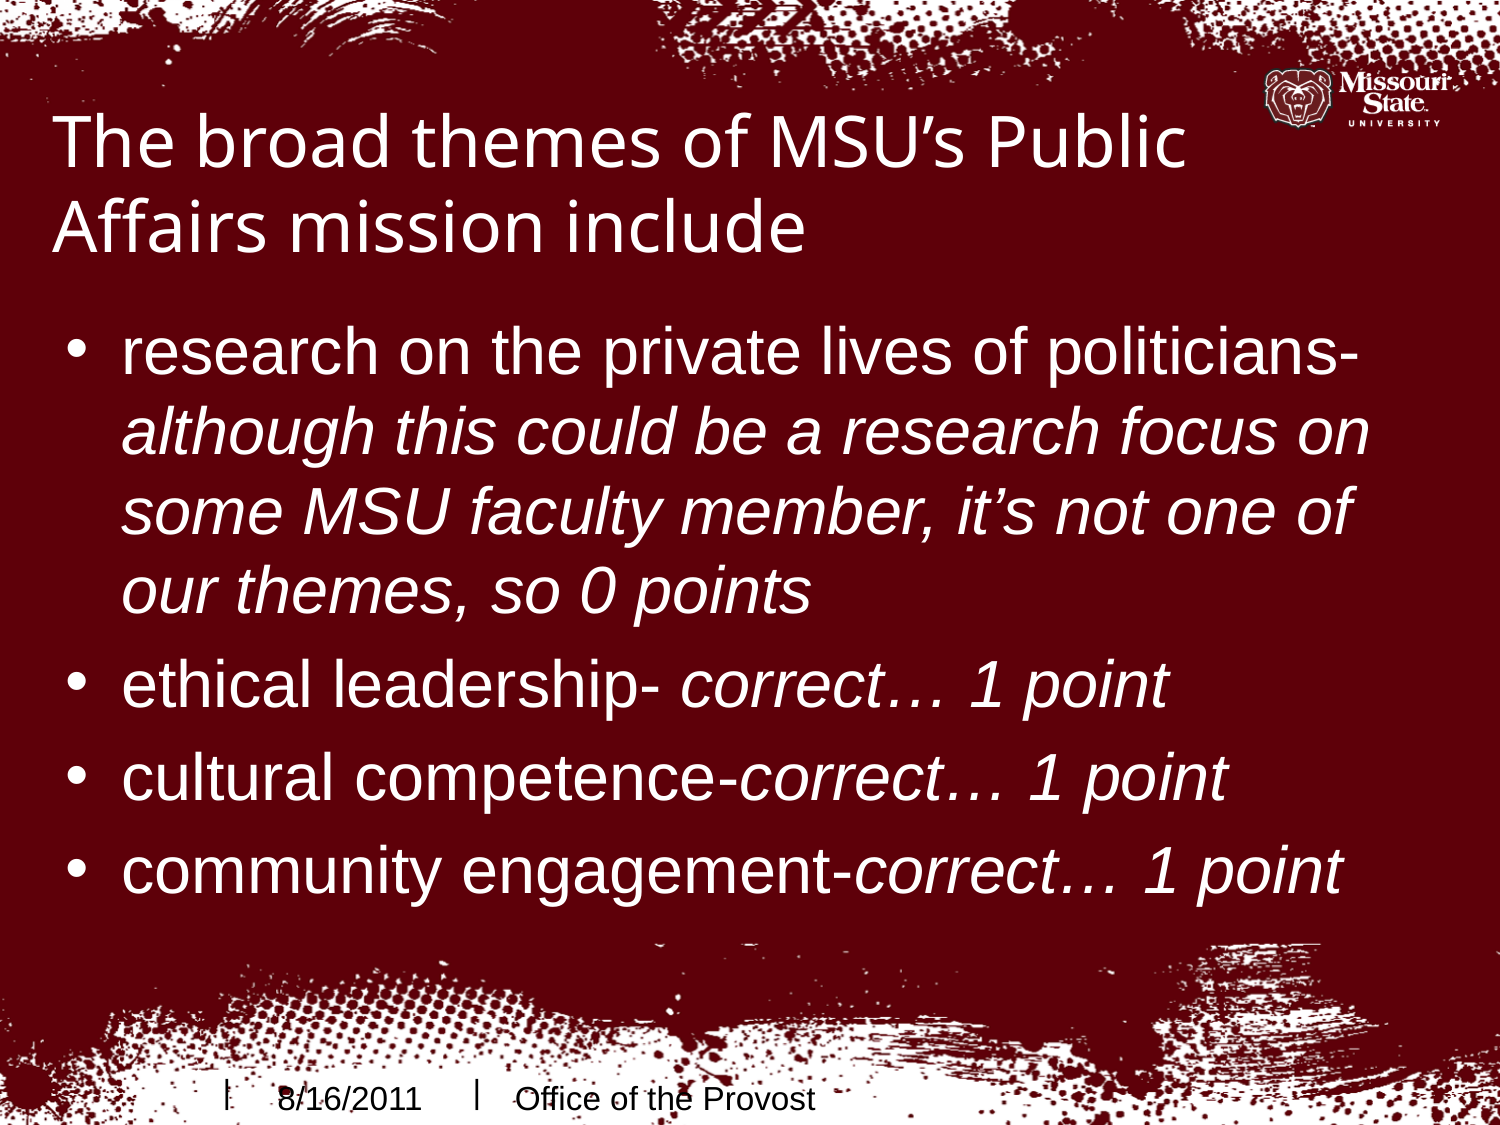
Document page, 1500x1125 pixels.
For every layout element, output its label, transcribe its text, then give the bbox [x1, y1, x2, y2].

title The broad themes of MSU’s Public Affairs mission include [37, 87, 1388, 275]
list research on the private lives of politicians-although this could be a research focus on some MSU faculty member, it’s not one of our themes, so 0 points ethical leadership- correct… 1 point cultural competence-correct… 1 point community engagement-correct… 1 point [50, 299, 1438, 1050]
picture [0, 0, 1500, 1125]
